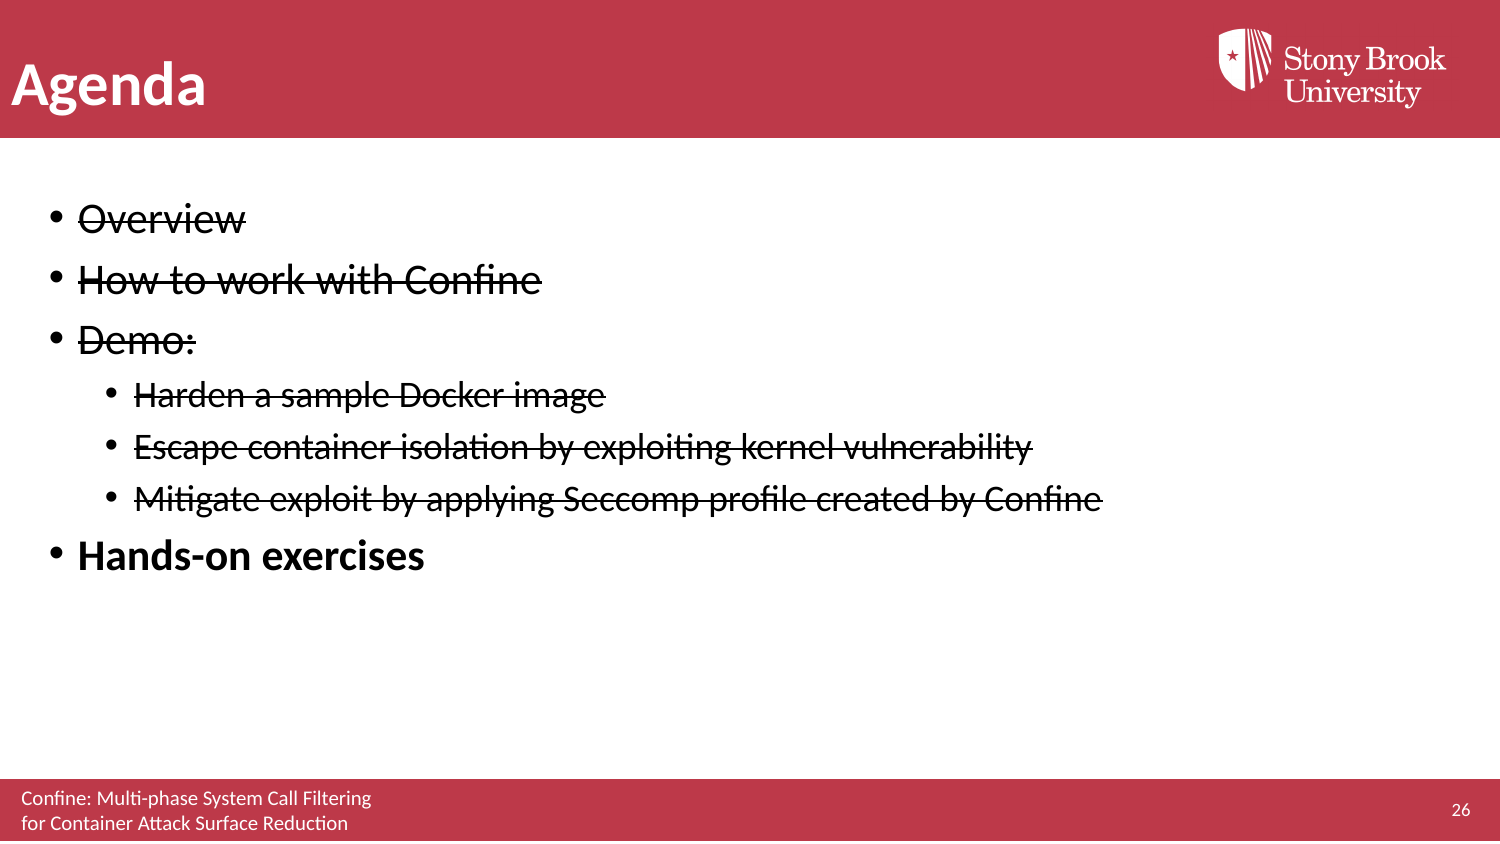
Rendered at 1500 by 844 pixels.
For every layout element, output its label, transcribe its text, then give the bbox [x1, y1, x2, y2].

picture [1206, 23, 1459, 111]
slide_number ‹#› [1423, 786, 1482, 832]
title Agenda [0, 0, 1500, 138]
list Overview How to work with Confine Demo: Harden a sample Docker image Escape container isolation by exploiting kernel vulnerability Mitigate exploit by applying Seccomp profile created by Confine Hands-on exercises [37, 176, 1463, 713]
text_box Confine: Multi-phase System Call Filtering for Container Attack Surface Reduction [6, 769, 845, 844]
